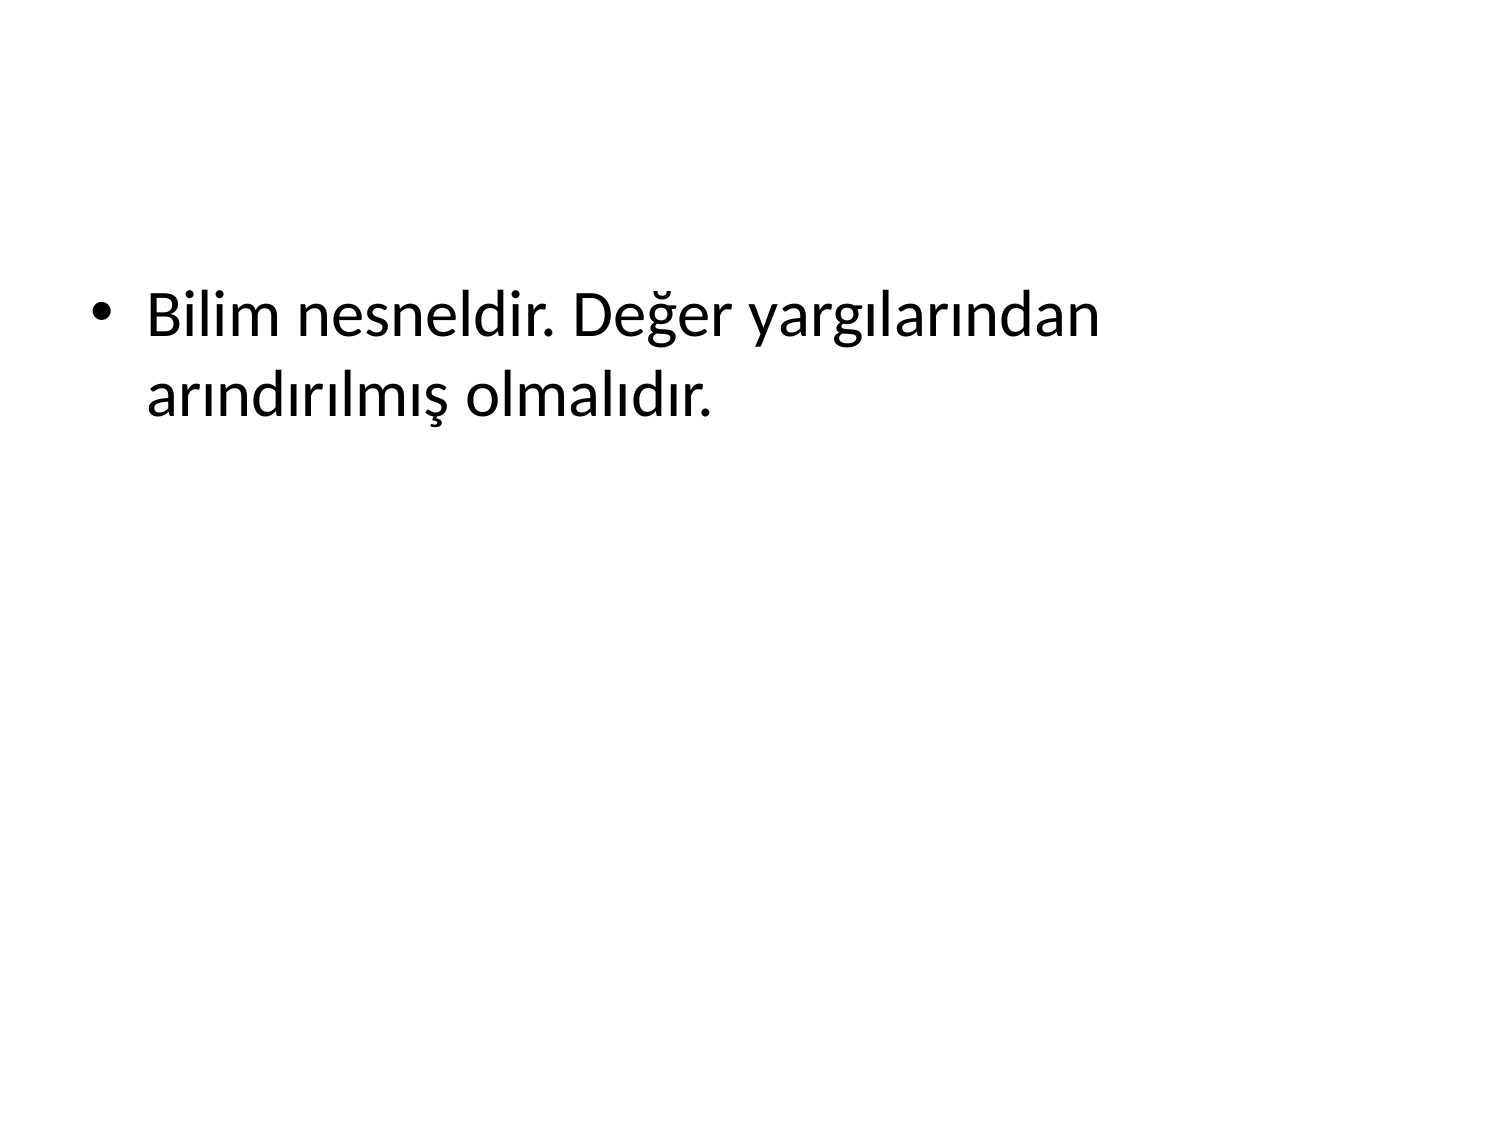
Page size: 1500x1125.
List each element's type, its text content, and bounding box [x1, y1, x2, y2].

list Bilim nesneldir. Değer yargılarından arındırılmış olmalıdır. [75, 262, 1425, 1005]
